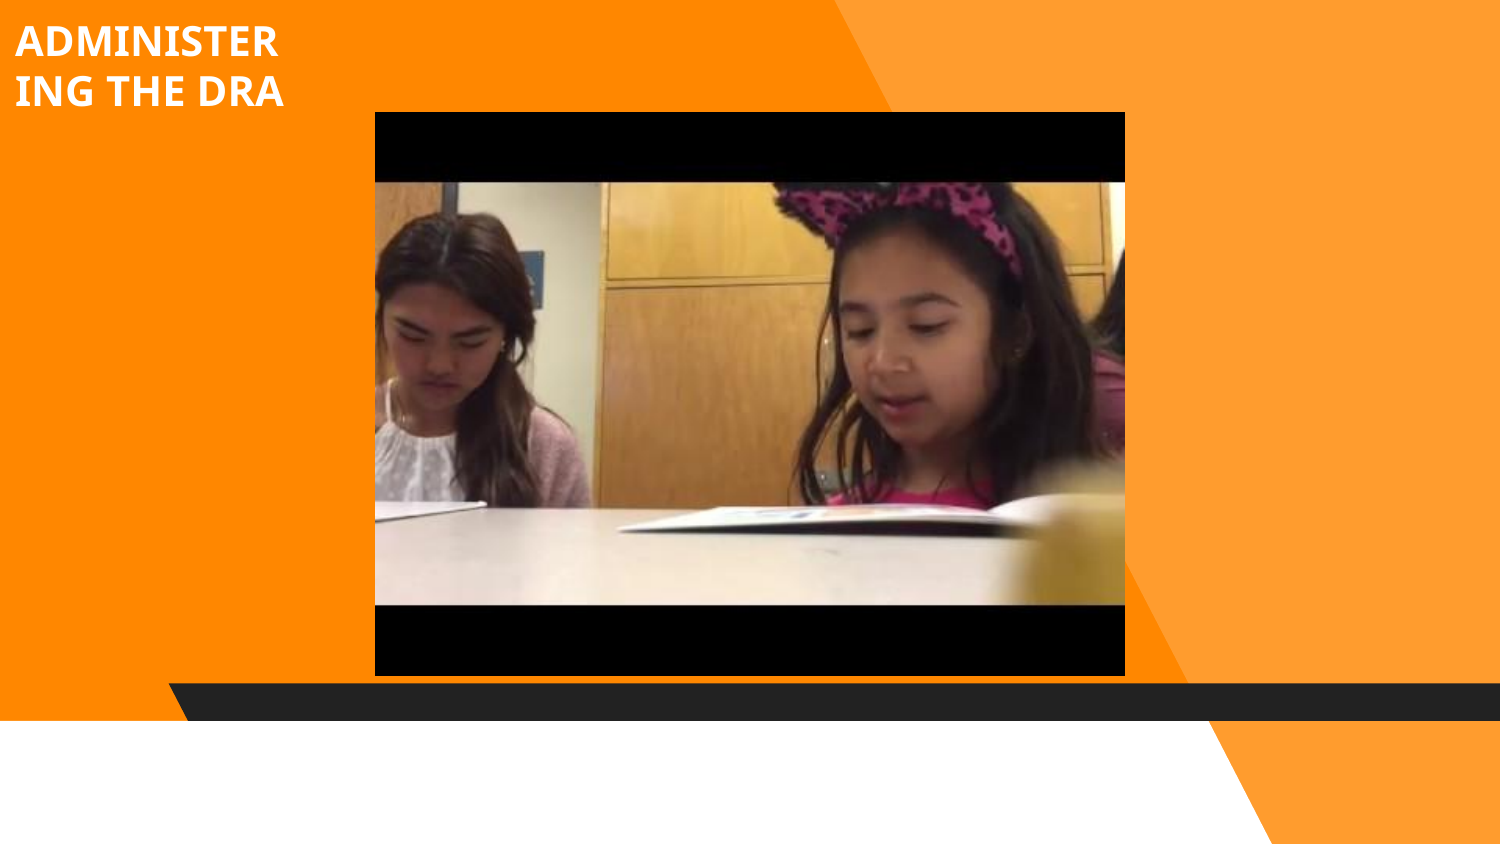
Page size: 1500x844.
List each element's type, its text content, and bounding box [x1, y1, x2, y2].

title ADMINISTERING THE DRA [0, 36, 307, 131]
picture [374, 112, 1126, 676]
